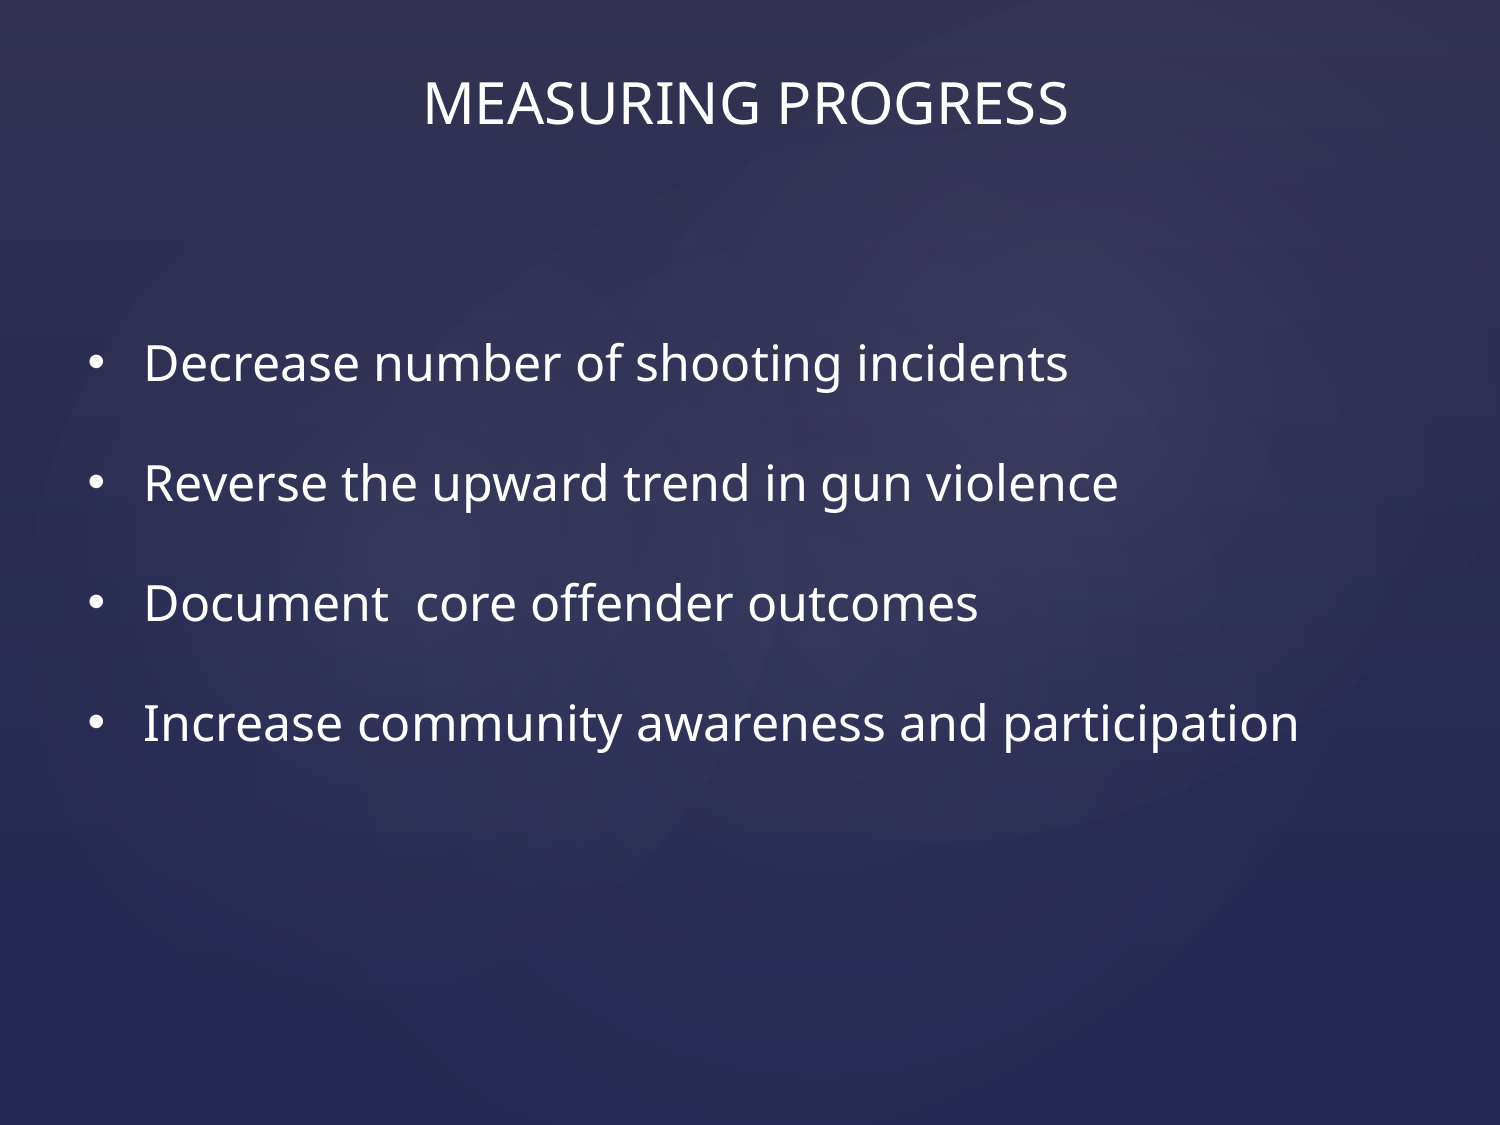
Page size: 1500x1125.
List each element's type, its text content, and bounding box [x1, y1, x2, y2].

text_box MEASURING PROGRESS [102, 58, 1390, 144]
text_box Decrease number of shooting incidents Reverse the upward trend in gun violence Document core offender outcomes Increase community awareness and participation [72, 323, 1390, 879]
